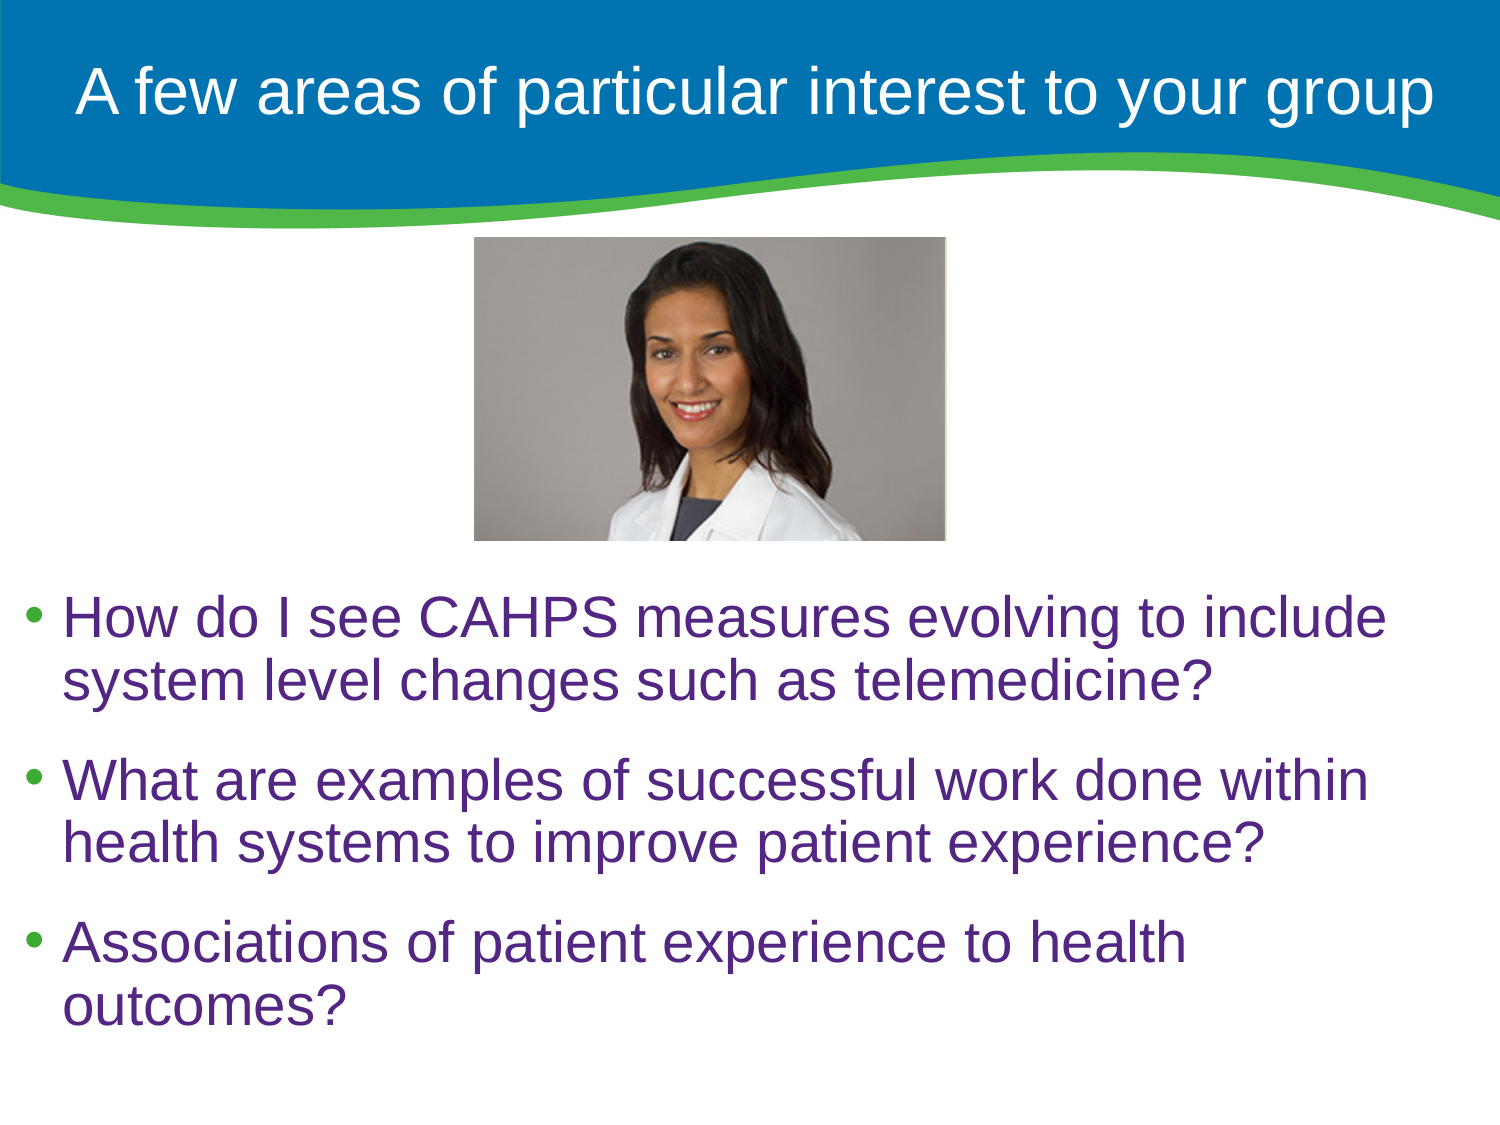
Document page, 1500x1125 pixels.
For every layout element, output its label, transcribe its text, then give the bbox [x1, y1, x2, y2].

list How do I see CAHPS measures evolving to include system level changes such as telemedicine? What are examples of successful work done within health systems to improve patient experience? Associations of patient experience to health outcomes? [24, 286, 1475, 980]
title A few areas of particular interest to your group [75, 48, 1475, 126]
picture [0, 0, 1500, 1125]
